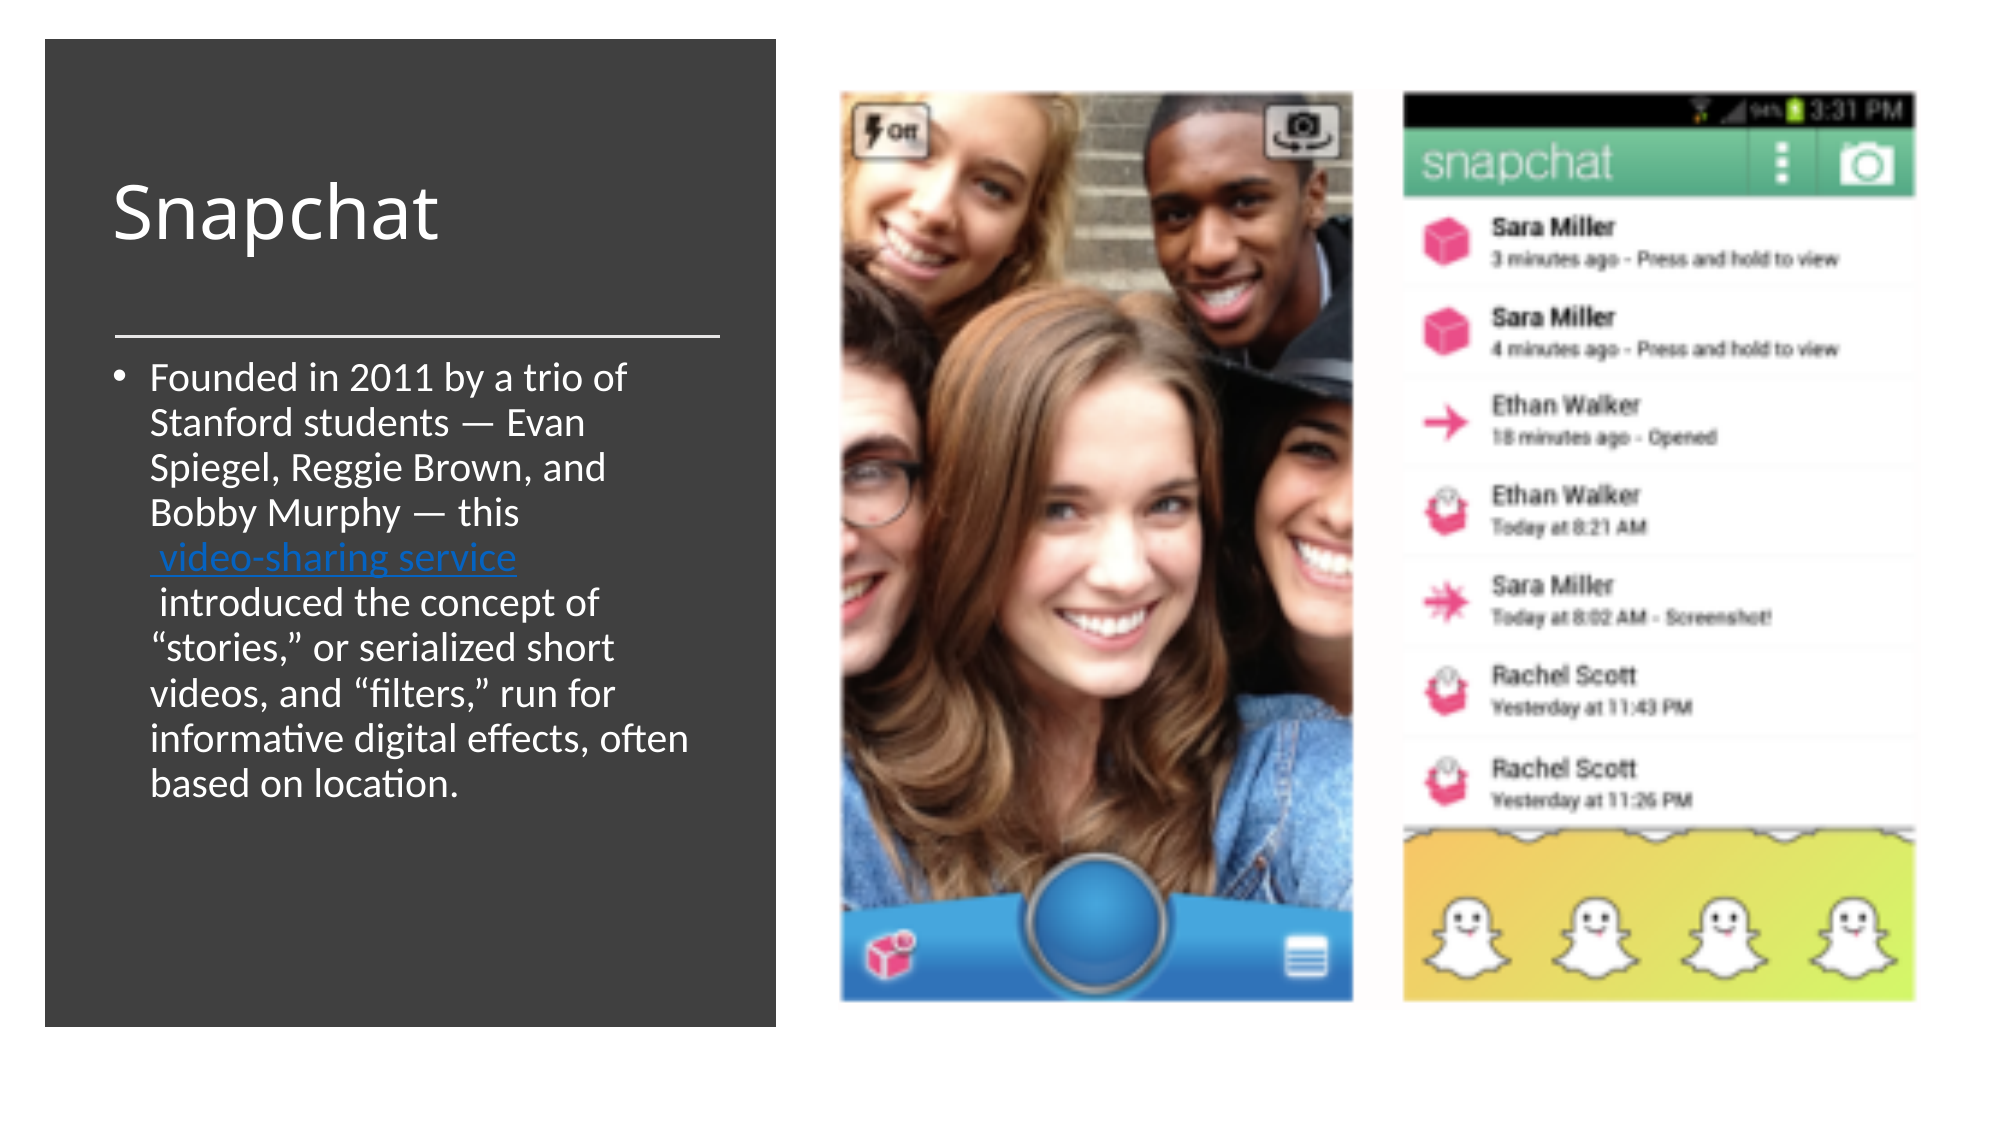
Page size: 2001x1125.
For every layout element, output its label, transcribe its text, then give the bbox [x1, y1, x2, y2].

picture [838, 89, 1921, 1010]
title Snapchat [97, 105, 725, 326]
list Founded in 2011 by a trio of Stanford students — Evan Spiegel, Reggie Brown, and Bobby Murphy — this video-sharing service introduced the concept of “stories,” or serialized short videos, and “filters,” run for informative digital effects, often based on location. [97, 348, 725, 967]
text_box [54, 49, 767, 1018]
